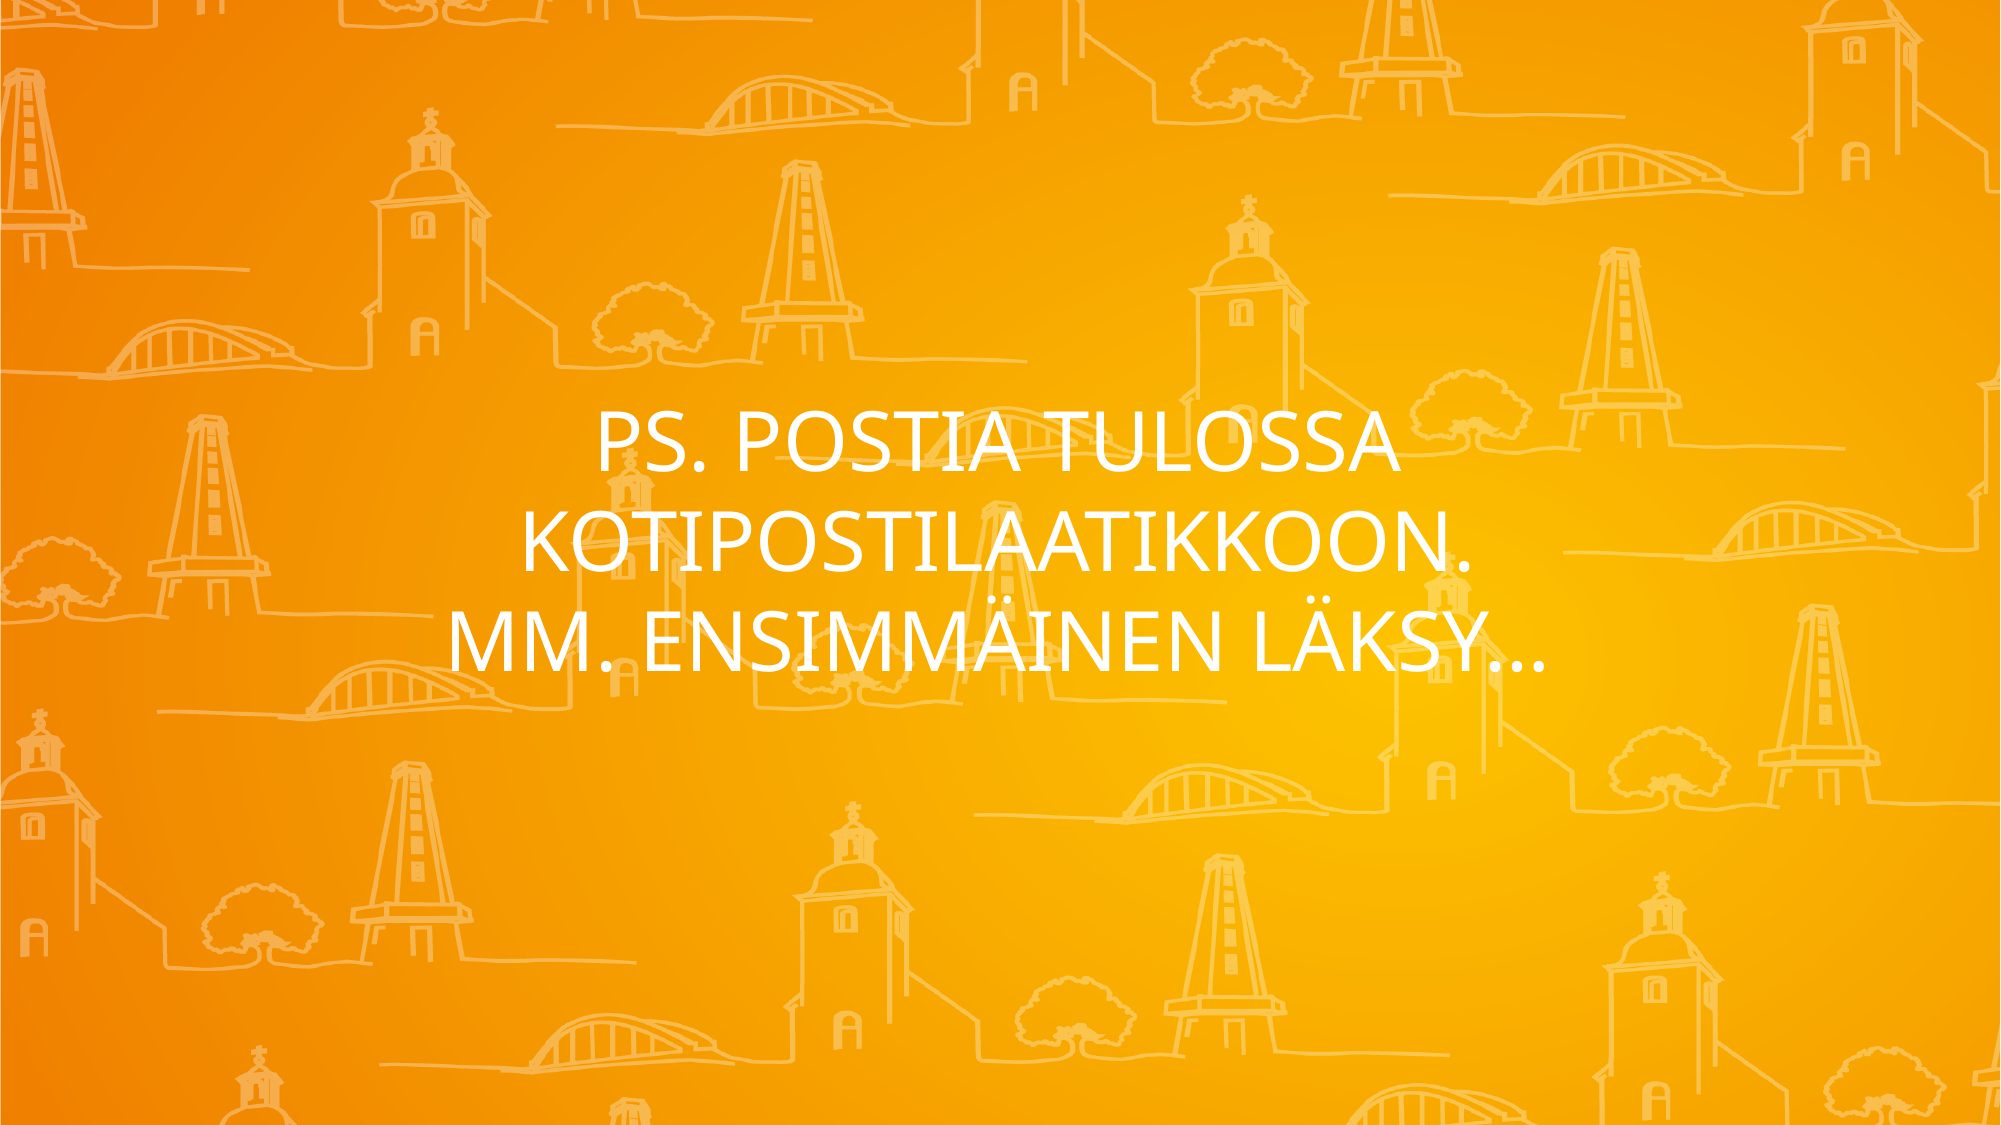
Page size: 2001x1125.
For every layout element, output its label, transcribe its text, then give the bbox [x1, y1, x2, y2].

title PS. POSTIA TULOSSA KOTIPOSTILAATIKKOON. MM. ENSIMMÄINEN LÄKSY… [97, 444, 1898, 632]
picture [0, 0, 2001, 1125]
